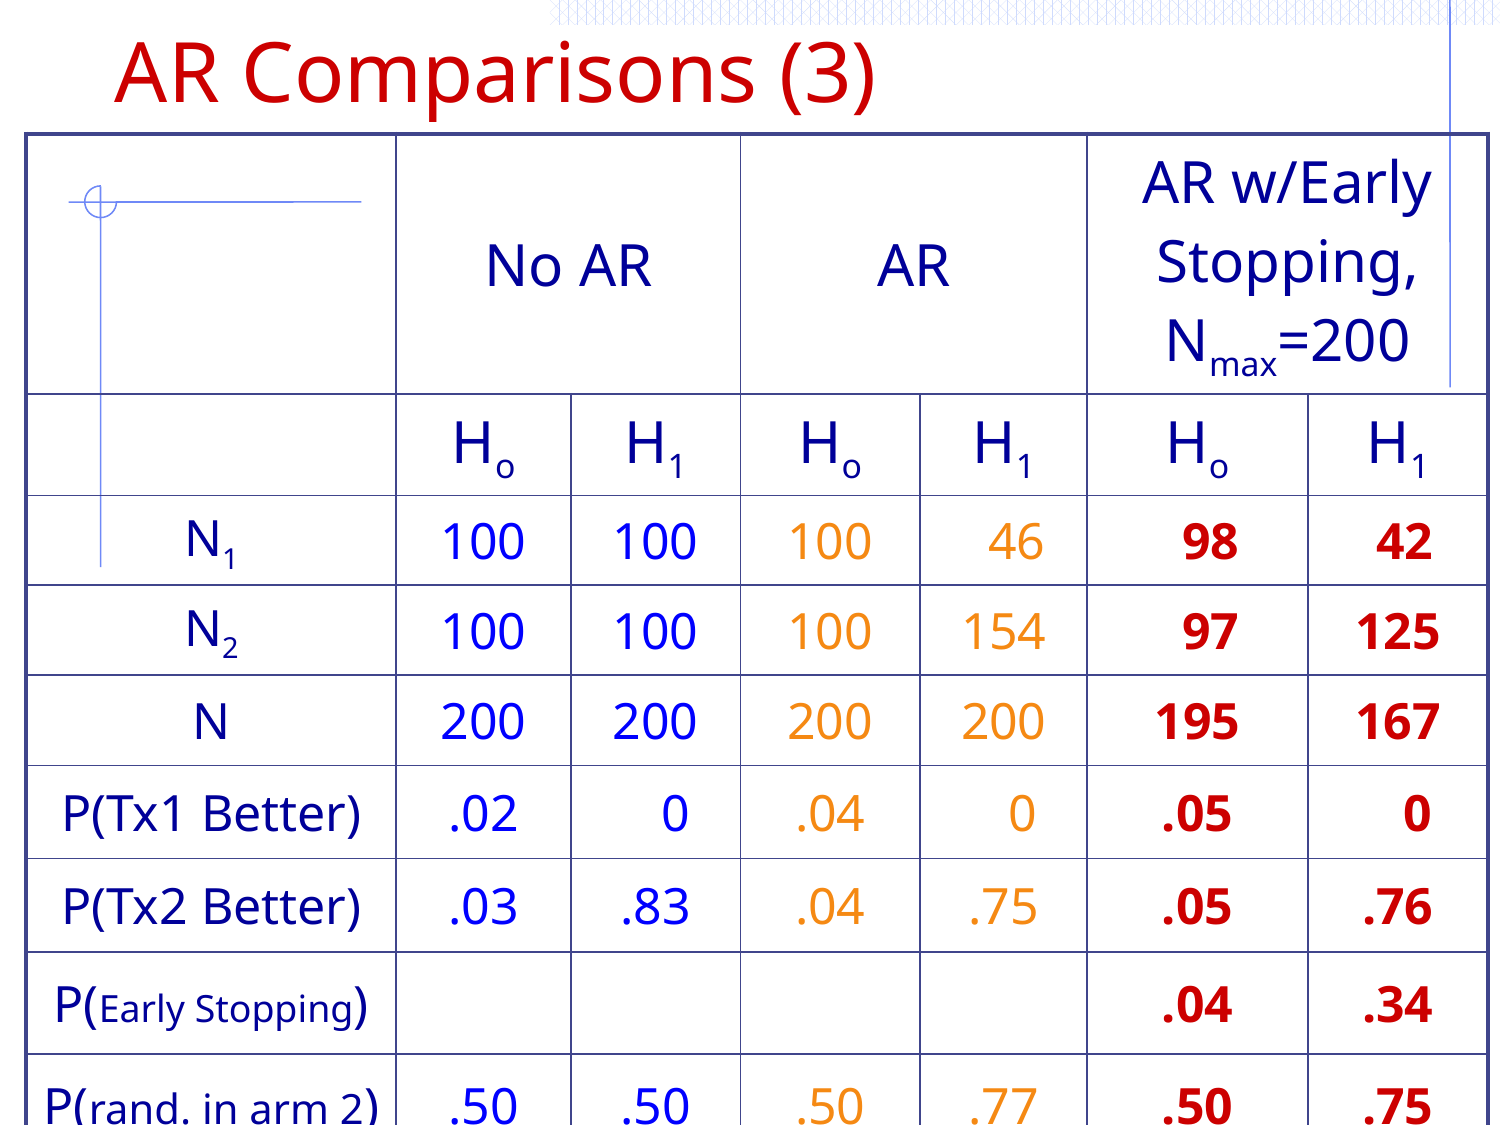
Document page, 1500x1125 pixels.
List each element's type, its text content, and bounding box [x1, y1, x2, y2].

table_cell .50 [572, 1055, 740, 1125]
table_cell [741, 953, 919, 1053]
table_cell [397, 953, 570, 1053]
table_cell P(Tx1 Better) [28, 766, 395, 858]
table_cell [28, 395, 395, 495]
table_cell Ho [1088, 395, 1307, 495]
table_cell .75 [1309, 1055, 1486, 1125]
table_cell .77 [921, 1055, 1086, 1125]
table_cell .50 [1088, 1055, 1307, 1125]
table_header No AR [397, 136, 740, 393]
table_cell 100 [397, 496, 570, 584]
table_cell .05 [1088, 859, 1307, 951]
table_cell 200 [741, 676, 919, 765]
table_cell .50 [397, 1055, 570, 1125]
table_cell N1 [28, 496, 395, 584]
table_cell .05 [1088, 766, 1307, 858]
table_cell 42 [1309, 496, 1486, 584]
table_cell N2 [28, 586, 395, 674]
table_cell P(rand. in arm 2) [28, 1055, 395, 1125]
table_cell P(Early Stopping) [28, 953, 395, 1053]
table_cell .04 [1088, 953, 1307, 1053]
table_cell 100 [397, 586, 570, 674]
table_cell 167 [1309, 676, 1486, 765]
title AR Comparisons (3) [99, 0, 1451, 132]
table_cell Ho [397, 395, 570, 495]
table_cell [572, 953, 740, 1053]
table_cell .03 [397, 859, 570, 951]
table_cell 0 [921, 766, 1086, 858]
table_cell P(Tx2 Better) [28, 859, 395, 951]
table_cell .04 [741, 766, 919, 858]
table_cell .75 [921, 859, 1086, 951]
table_cell 154 [921, 586, 1086, 674]
table_cell 46 [921, 496, 1086, 584]
table_cell N [28, 676, 395, 765]
table_cell .02 [397, 766, 570, 858]
table_cell H1 [572, 395, 740, 495]
table_cell 0 [1309, 766, 1486, 858]
table_header [28, 136, 395, 393]
table_cell .50 [741, 1055, 919, 1125]
table_header AR w/Early Stopping, Nmax=200 [1088, 136, 1486, 393]
table_cell .34 [1309, 953, 1486, 1053]
table_cell 200 [921, 676, 1086, 765]
table_cell 200 [572, 676, 740, 765]
table_cell 97 [1088, 586, 1307, 674]
table_cell 200 [397, 676, 570, 765]
table_cell 125 [1309, 586, 1486, 674]
table_cell 100 [572, 496, 740, 584]
table_cell .76 [1309, 859, 1486, 951]
table_cell H1 [1309, 395, 1486, 495]
table_cell 195 [1088, 676, 1307, 765]
table_cell .04 [741, 859, 919, 951]
table_header AR [741, 136, 1086, 393]
table_cell Ho [741, 395, 919, 495]
table_cell 100 [572, 586, 740, 674]
table_cell [921, 953, 1086, 1053]
table_cell .83 [572, 859, 740, 951]
table_cell 100 [741, 496, 919, 584]
table_cell 98 [1088, 496, 1307, 584]
table_cell H1 [921, 395, 1086, 495]
table_cell 100 [741, 586, 919, 674]
table_cell 0 [572, 766, 740, 858]
